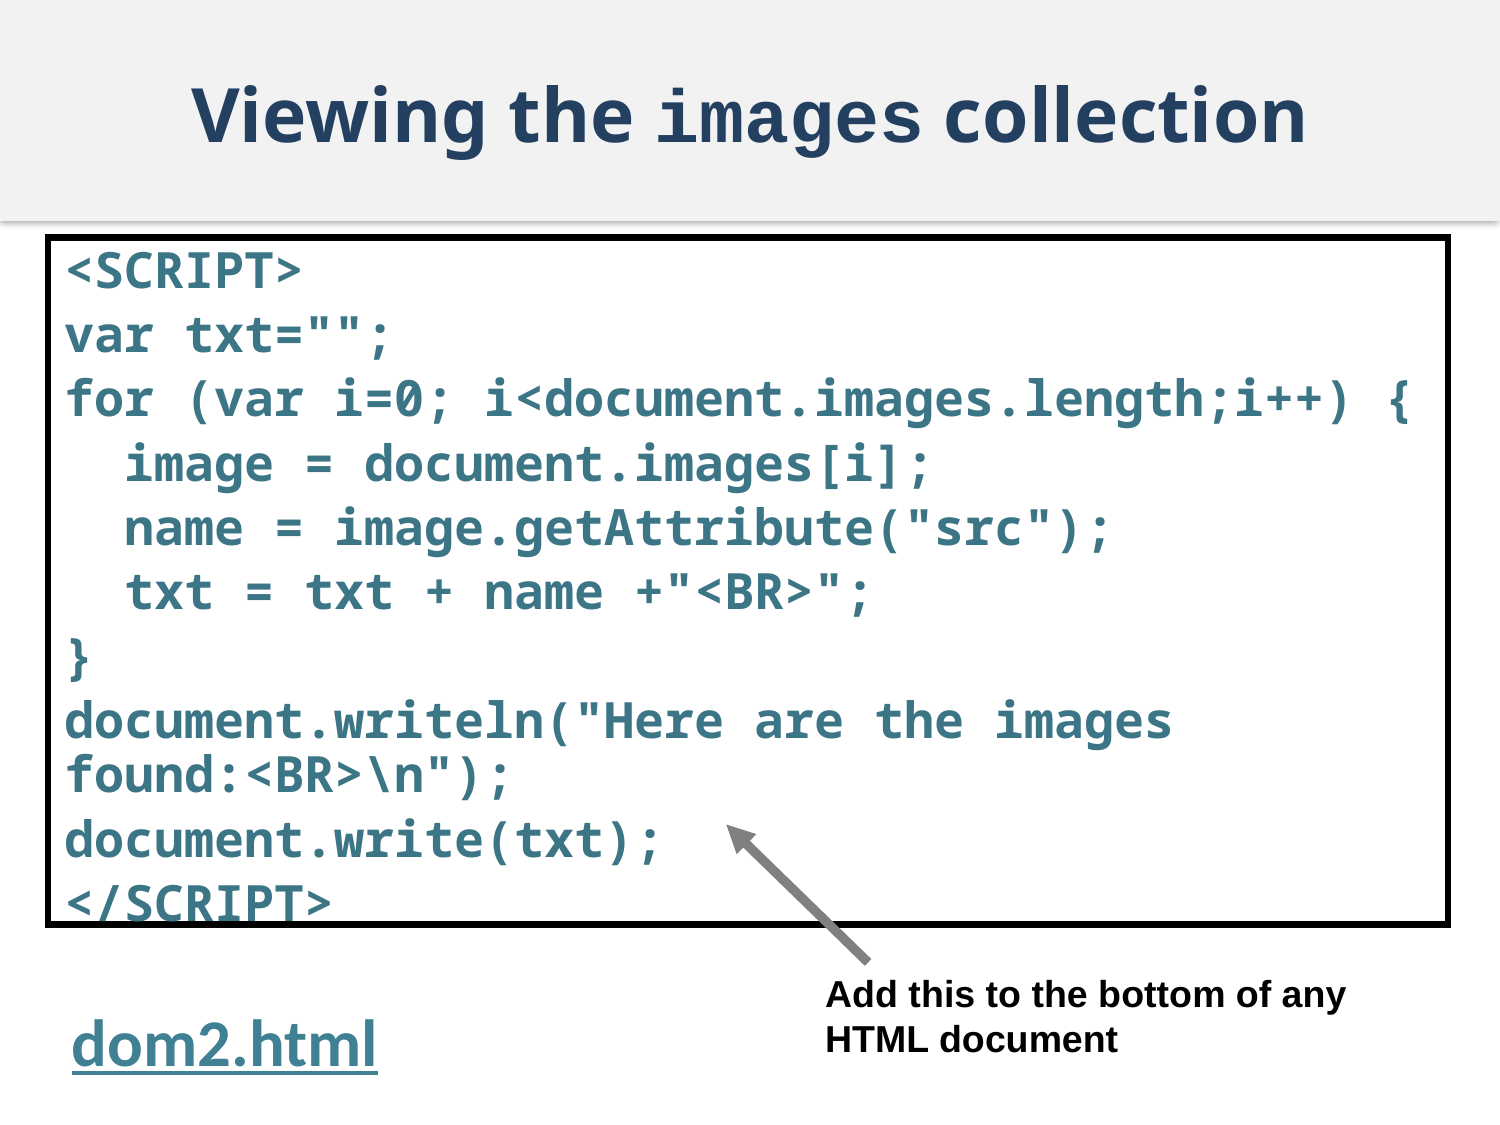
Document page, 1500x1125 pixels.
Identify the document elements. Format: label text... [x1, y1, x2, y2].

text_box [726, 824, 1445, 1098]
list <SCRIPT> var txt=""; for (var i=0; i<document.images.length;i++) { image = document.images[i]; name = image.getAttribute("src"); txt = txt + name +"<BR>"; } document.writeln("Here are the images found:<BR>\n"); document.write(txt); </SCRIPT> [48, 237, 1449, 925]
text_box dom2.html [56, 992, 394, 1088]
title Viewing the images collection [112, 49, 1388, 175]
